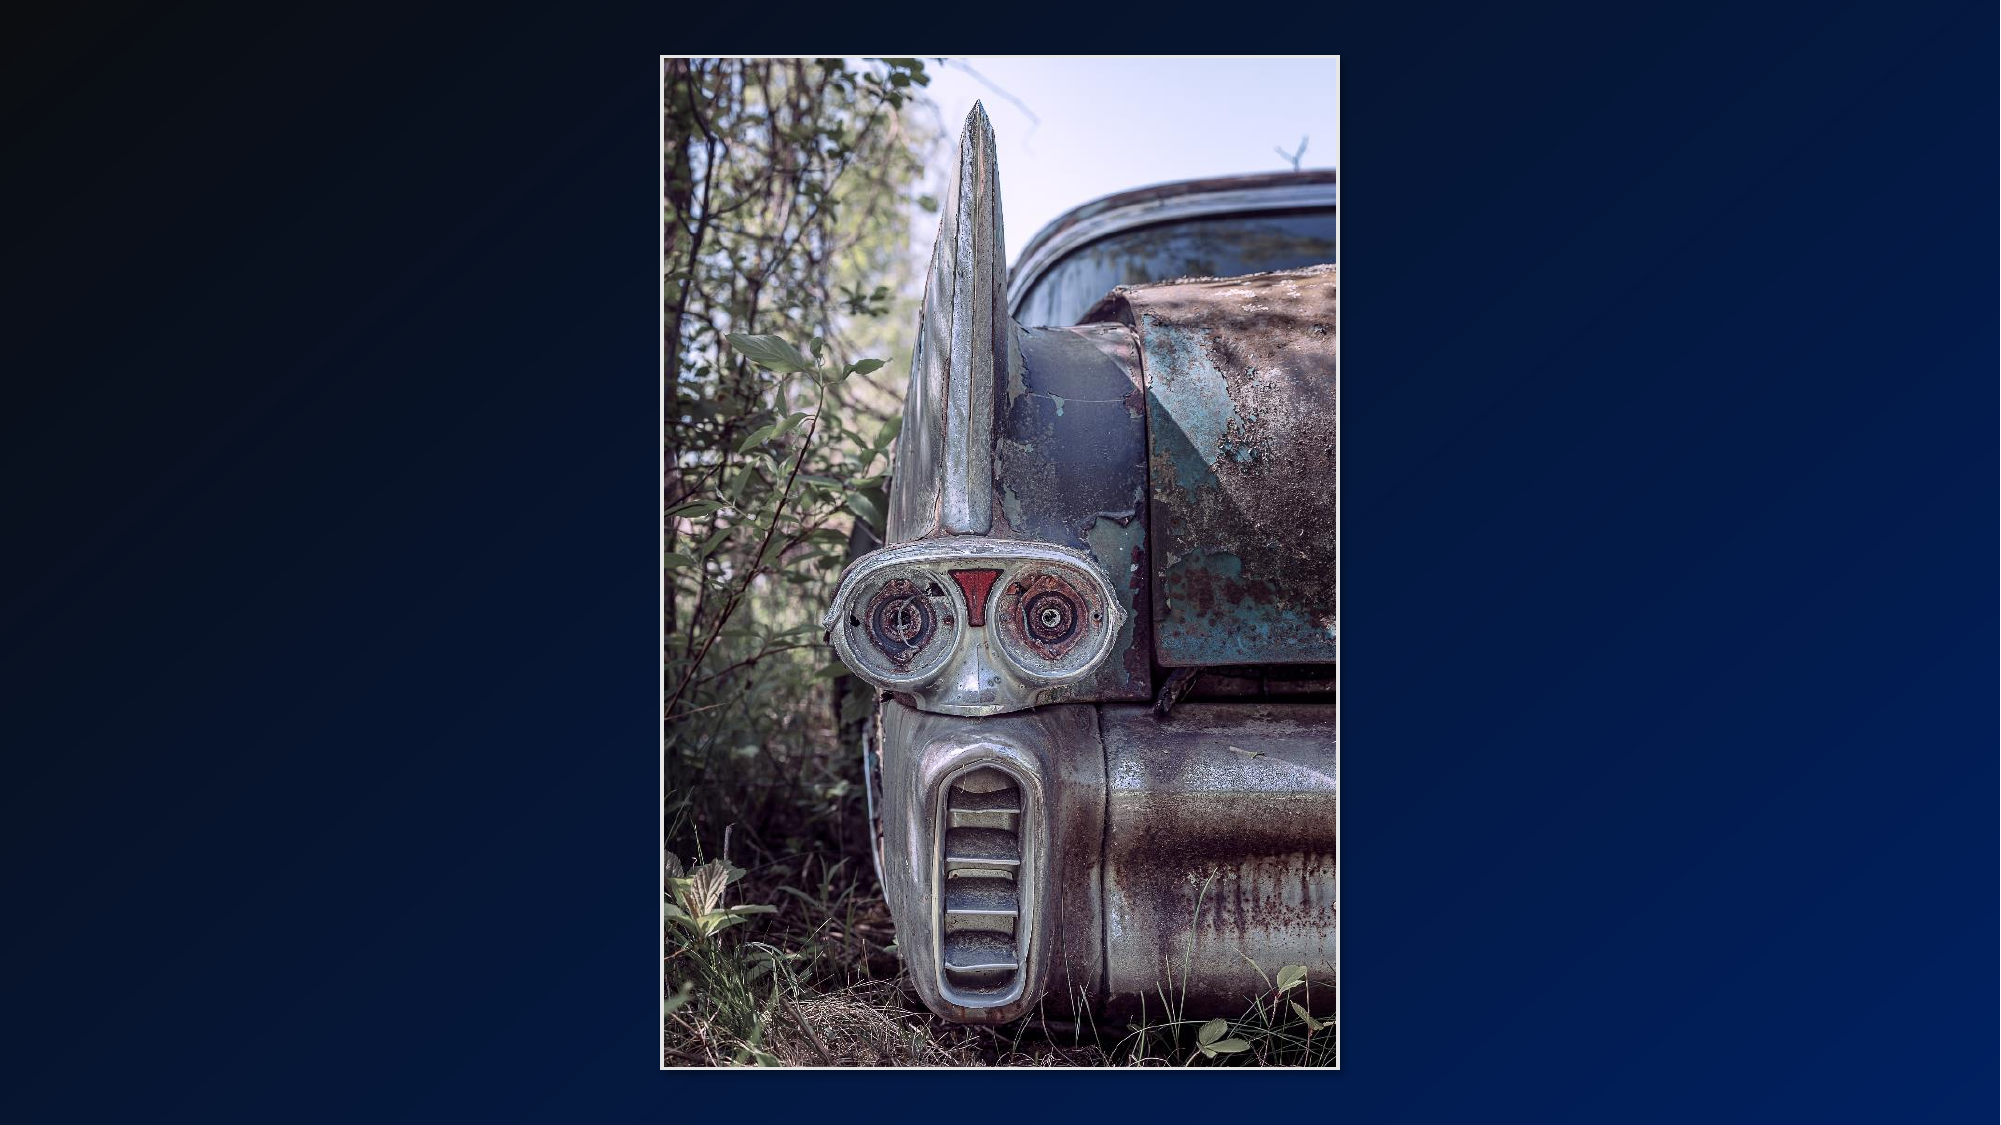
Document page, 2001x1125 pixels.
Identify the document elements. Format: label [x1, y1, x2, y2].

picture [663, 58, 1337, 1067]
